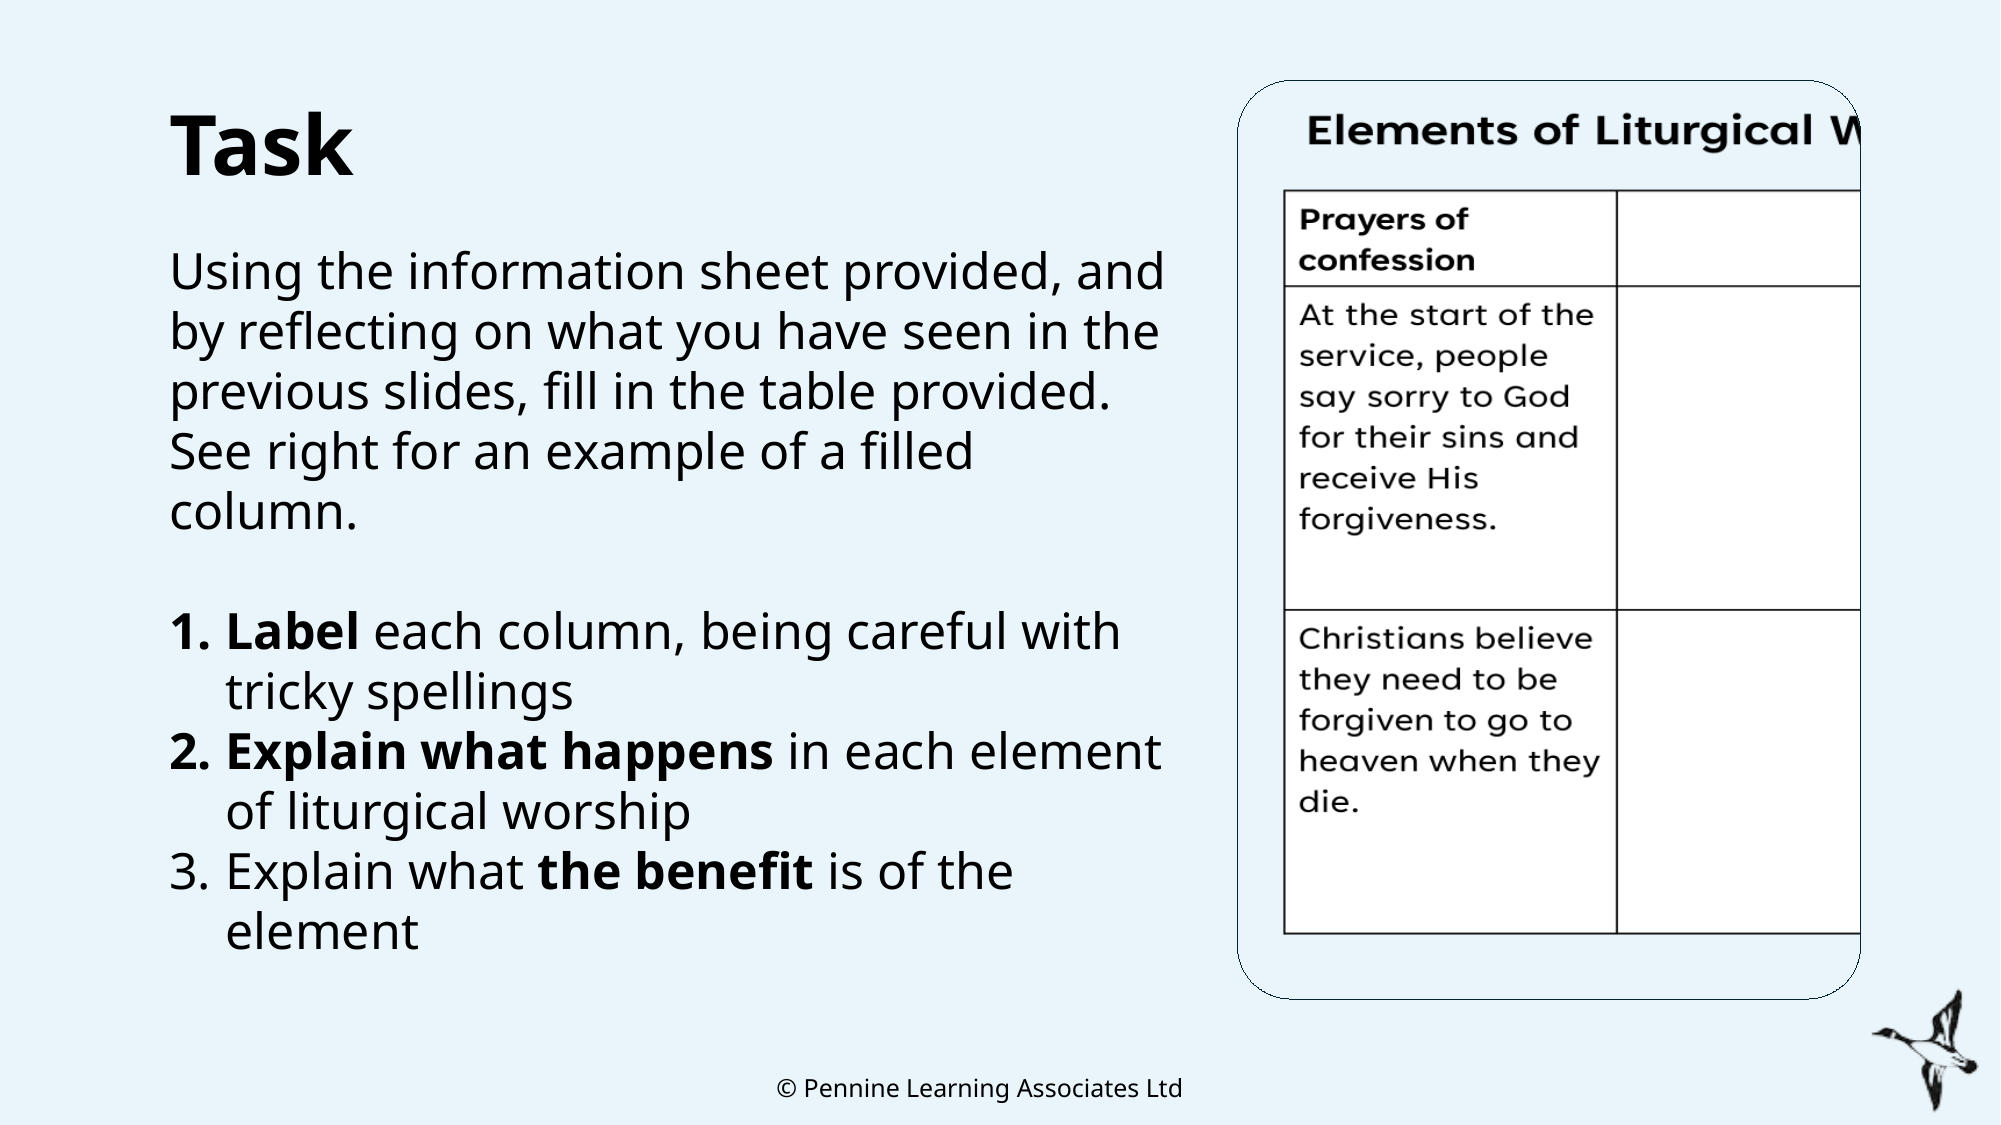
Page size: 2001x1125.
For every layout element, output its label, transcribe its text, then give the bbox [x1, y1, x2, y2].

picture [1819, 955, 2000, 1117]
picture [1236, 80, 1278, 126]
picture [1239, 82, 1859, 998]
picture [1820, 80, 1862, 125]
text_box Using the information sheet provided, and by reflecting on what you have seen in the previous slides, fill in the table provided. See right for an example of a filled column. Label each column, being careful with tricky spellings Explain what happens in each element of liturgical worship Explain what the benefit is of the element [154, 232, 1189, 967]
title Task [154, 64, 1337, 233]
picture [1236, 955, 1279, 1000]
